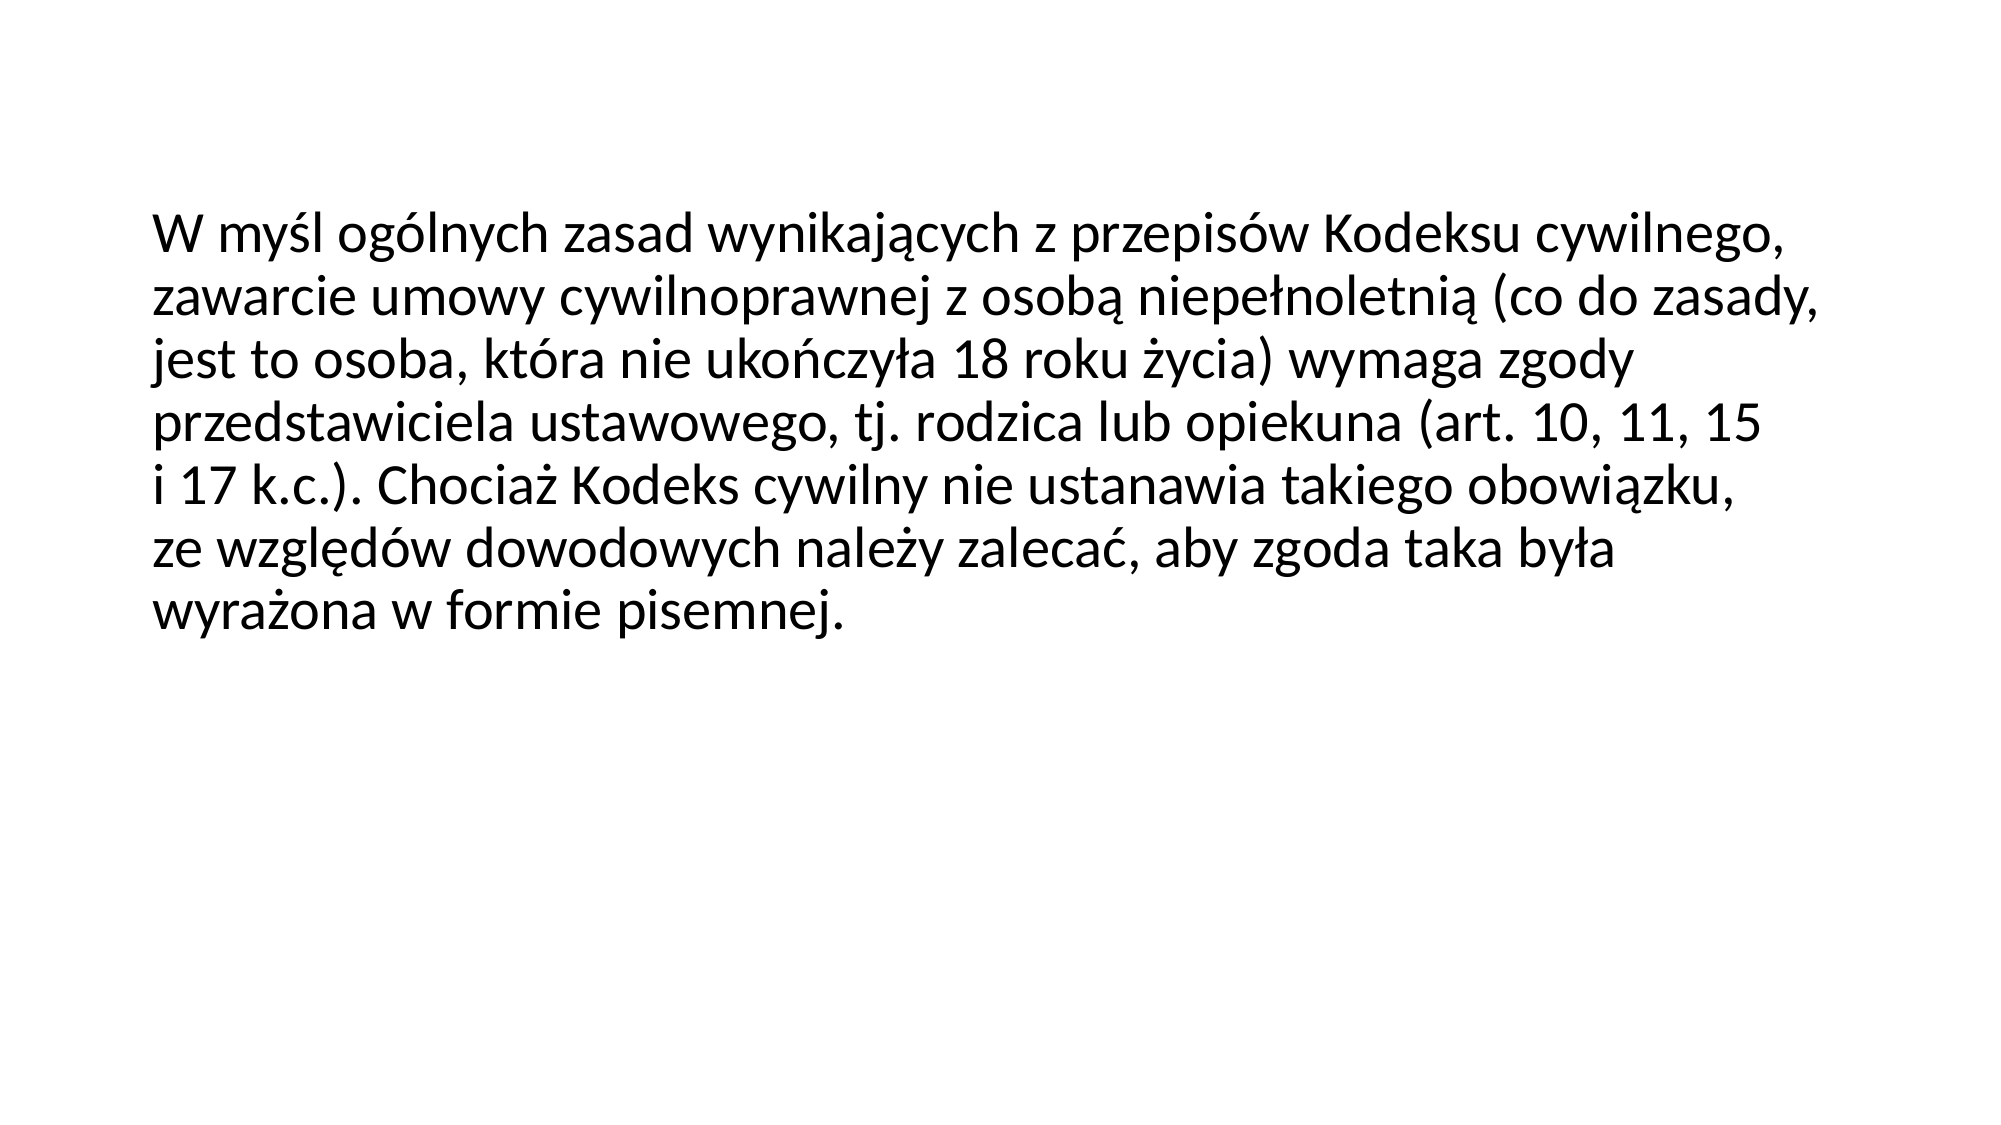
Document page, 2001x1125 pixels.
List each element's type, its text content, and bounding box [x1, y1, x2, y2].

list W myśl ogólnych zasad wynikających z przepisów Kodeksu cywilnego, zawarcie umowy cywilnoprawnej z osobą niepełnoletnią (co do zasady, jest to osoba, która nie ukończyła 18 roku życia) wymaga zgody przedstawiciela ustawowego, tj. rodzica lub opiekuna (art. 10, 11, 15 i 17 k.c.). Chociaż Kodeks cywilny nie ustanawia takiego obowiązku, ze względów dowodowych należy zalecać, aby zgoda taka była wyrażona w formie pisemnej. [137, 195, 1863, 1014]
